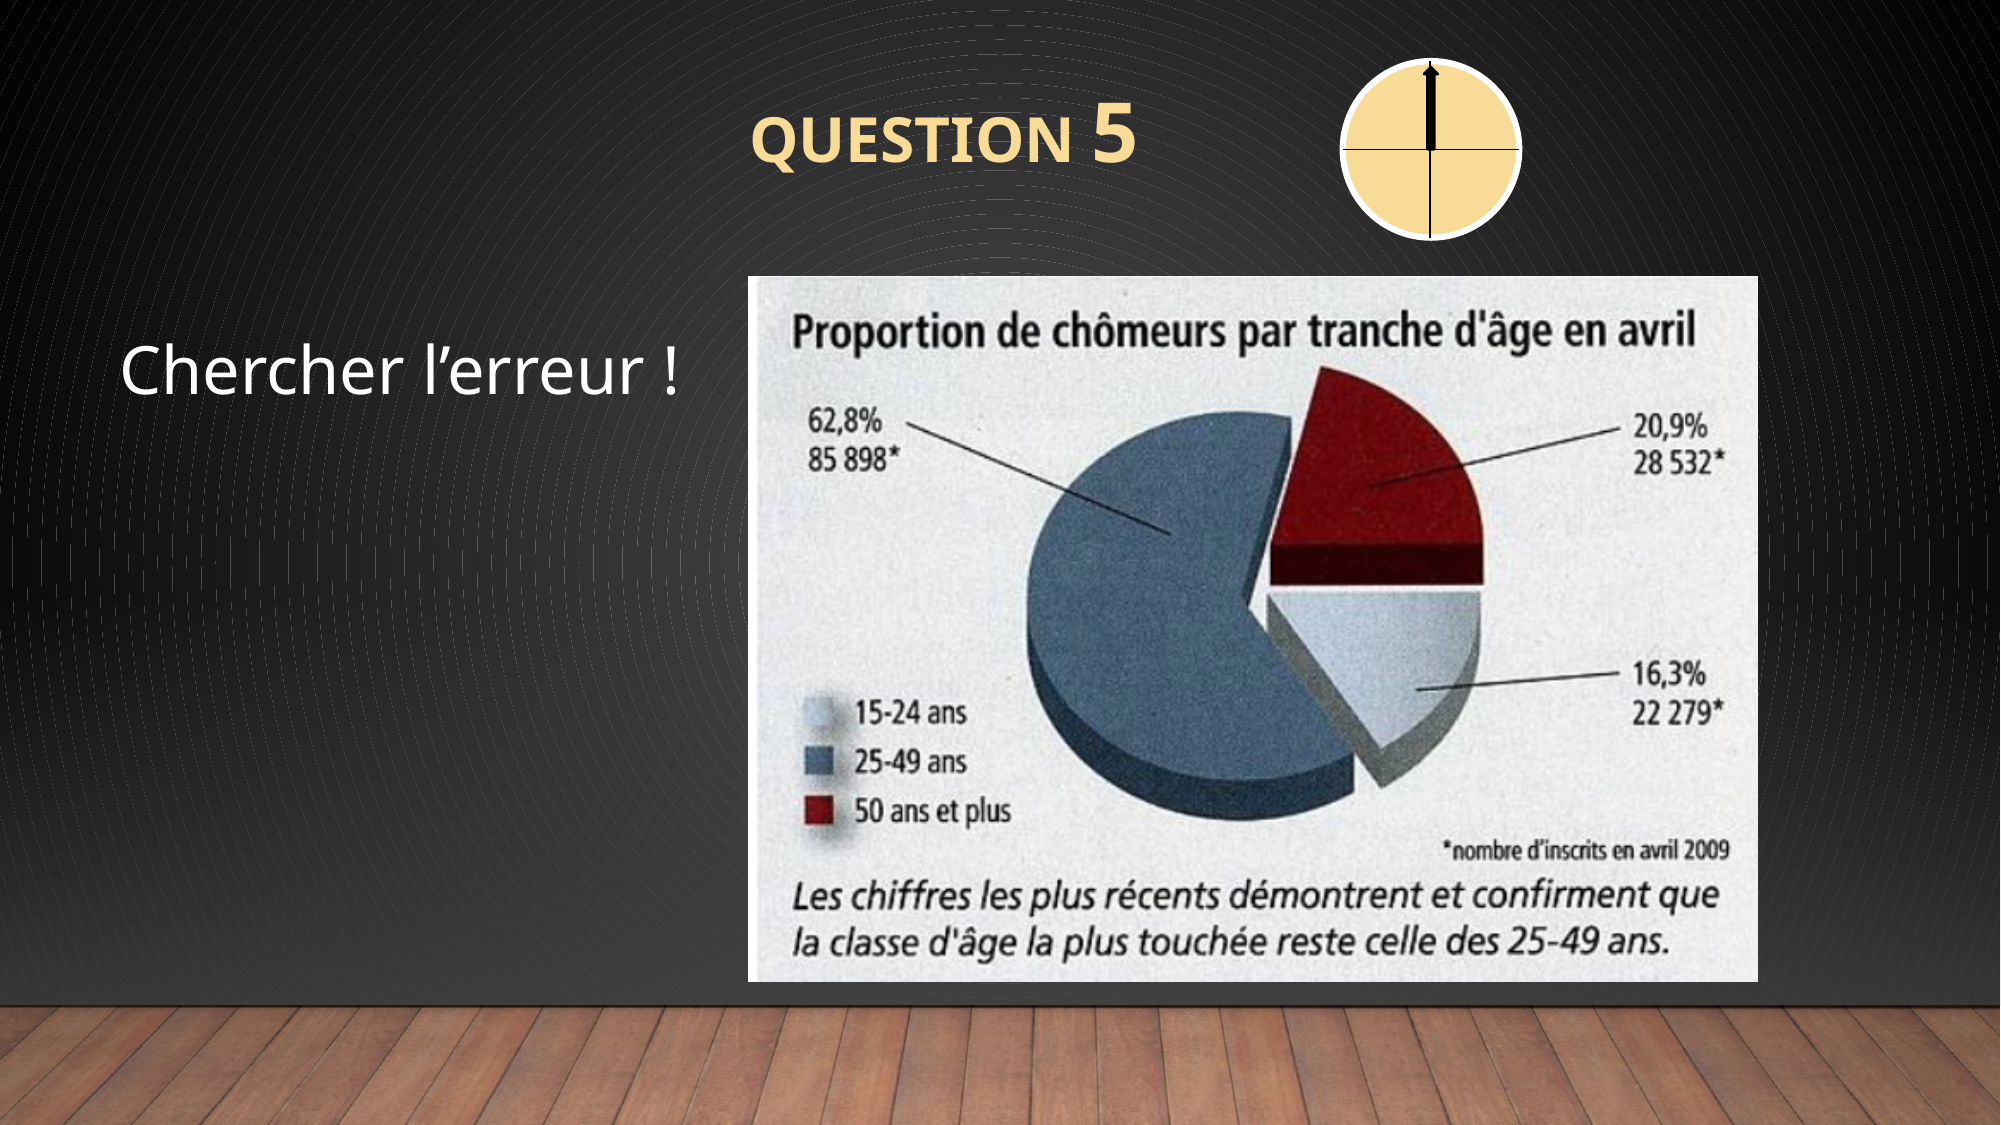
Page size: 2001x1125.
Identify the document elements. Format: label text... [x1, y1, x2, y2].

title QUESTION 5 [181, 82, 1707, 256]
picture [747, 276, 1758, 982]
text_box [1342, 60, 1520, 238]
list Chercher l’erreur ! [104, 304, 747, 979]
picture [0, 1005, 2000, 1125]
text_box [1423, 66, 1438, 232]
